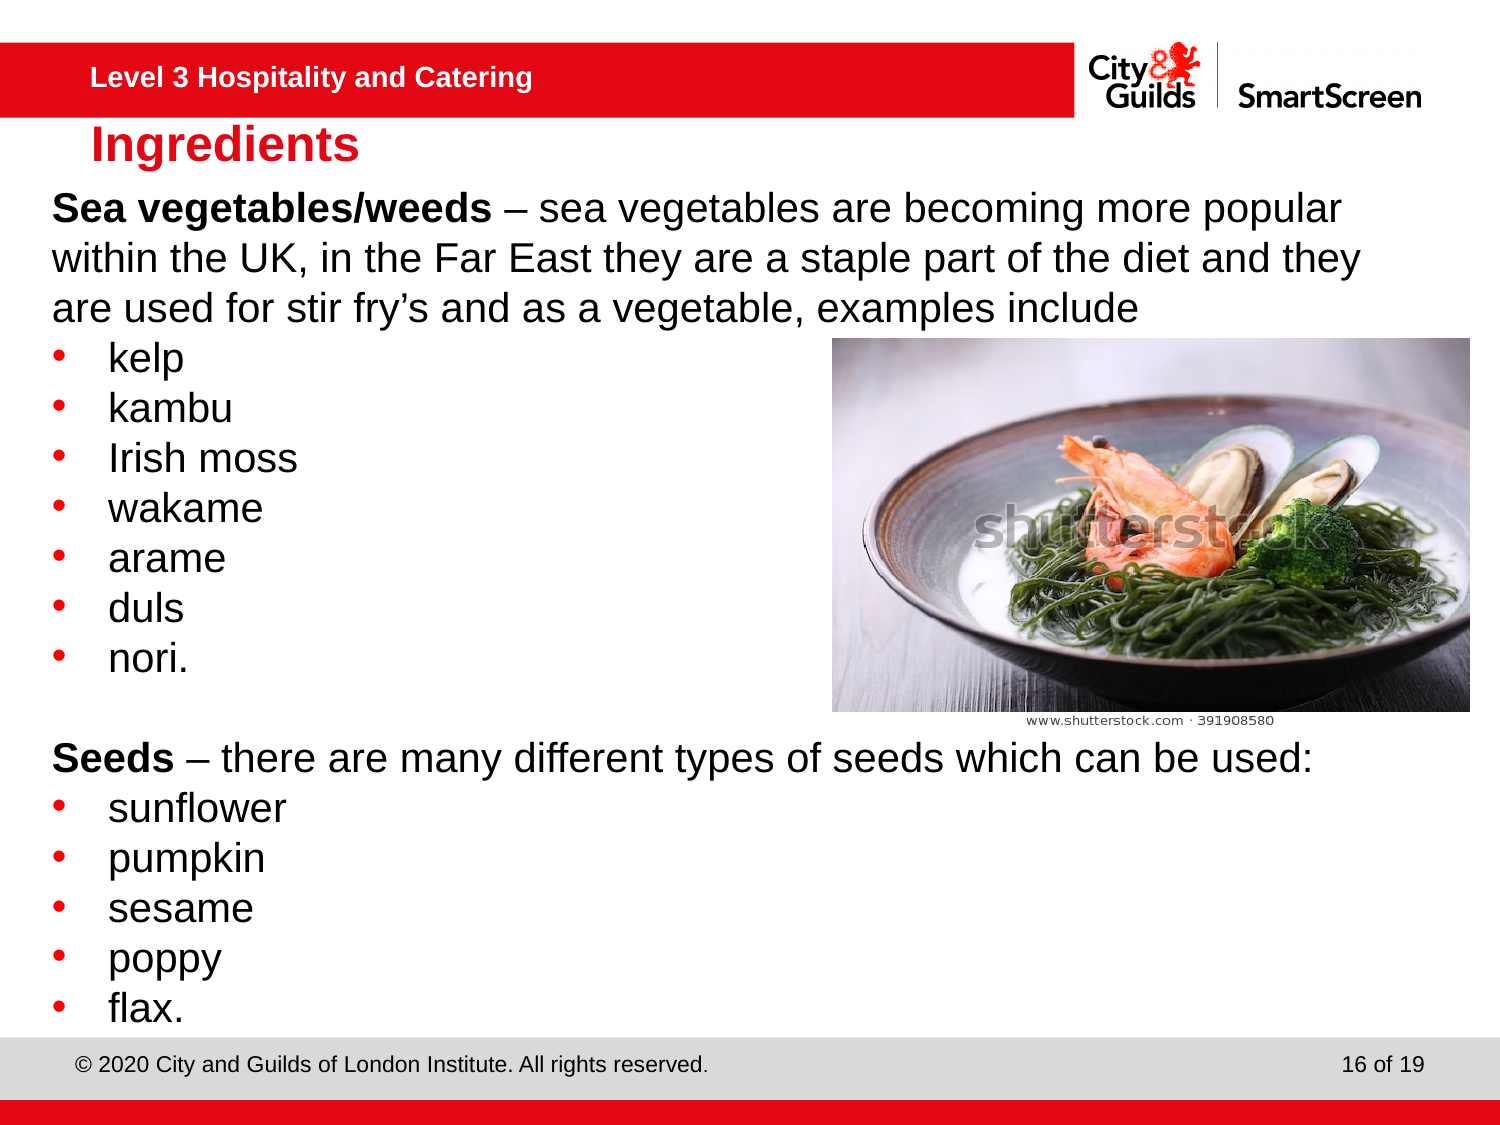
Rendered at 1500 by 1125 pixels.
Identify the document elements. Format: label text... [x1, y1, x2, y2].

title Ingredients [75, 109, 1425, 174]
picture [832, 337, 1471, 731]
text_box [36, 695, 951, 965]
picture [1089, 42, 1421, 108]
list Sea vegetables/weeds – sea vegetables are becoming more popular within the UK, in the Far East they are a staple part of the diet and they are used for stir fry’s and as a vegetable, examples include kelp kambu Irish moss wakame arame duls nori. Seeds – there are many different types of seeds which can be used: sunflower pumpkin sesame poppy flax. [36, 172, 1386, 695]
